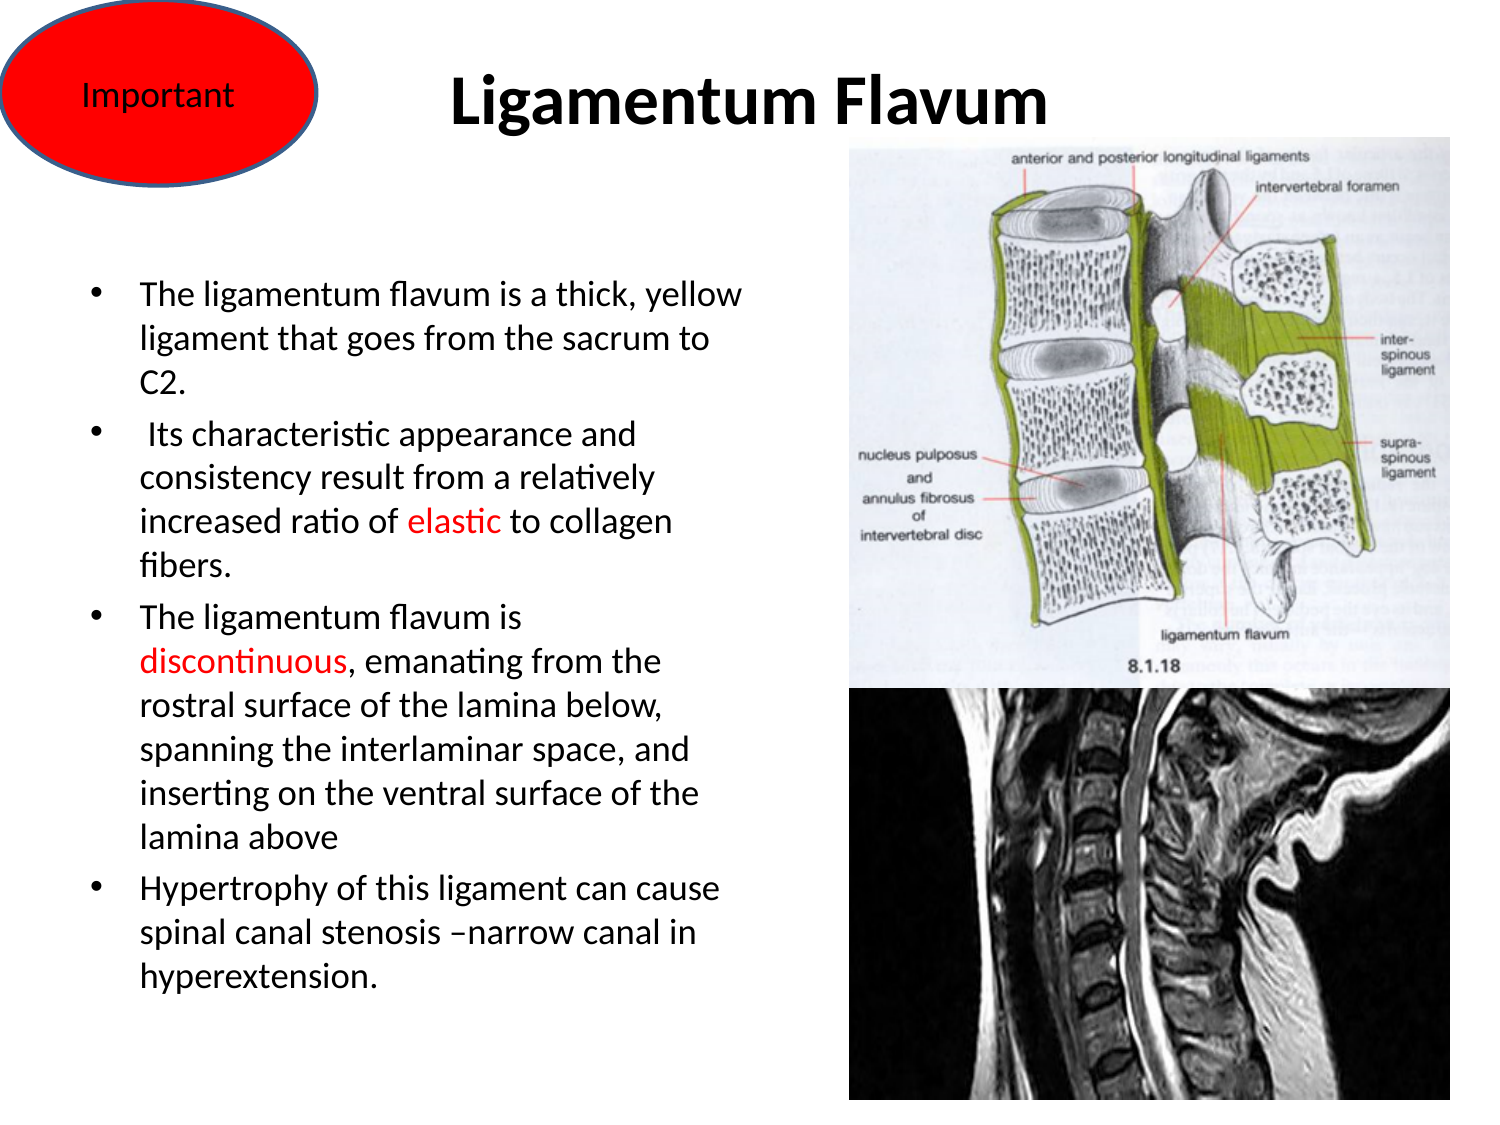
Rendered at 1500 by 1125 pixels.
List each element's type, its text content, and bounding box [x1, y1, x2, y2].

title Ligamentum Flavum [75, 45, 1425, 233]
text_box Important [0, 0, 319, 188]
picture [849, 137, 1451, 1101]
list The ligamentum flavum is a thick, yellow ligament that goes from the sacrum to C2. Its characteristic appearance and consistency result from a relatively increased ratio of elastic to collagen fibers. The ligamentum flavum is discontinuous, emanating from the rostral surface of the lamina below, spanning the interlaminar space, and inserting on the ventral surface of the lamina above Hypertrophy of this ligament can cause spinal canal stenosis –narrow canal in hyperextension. [75, 262, 763, 1005]
